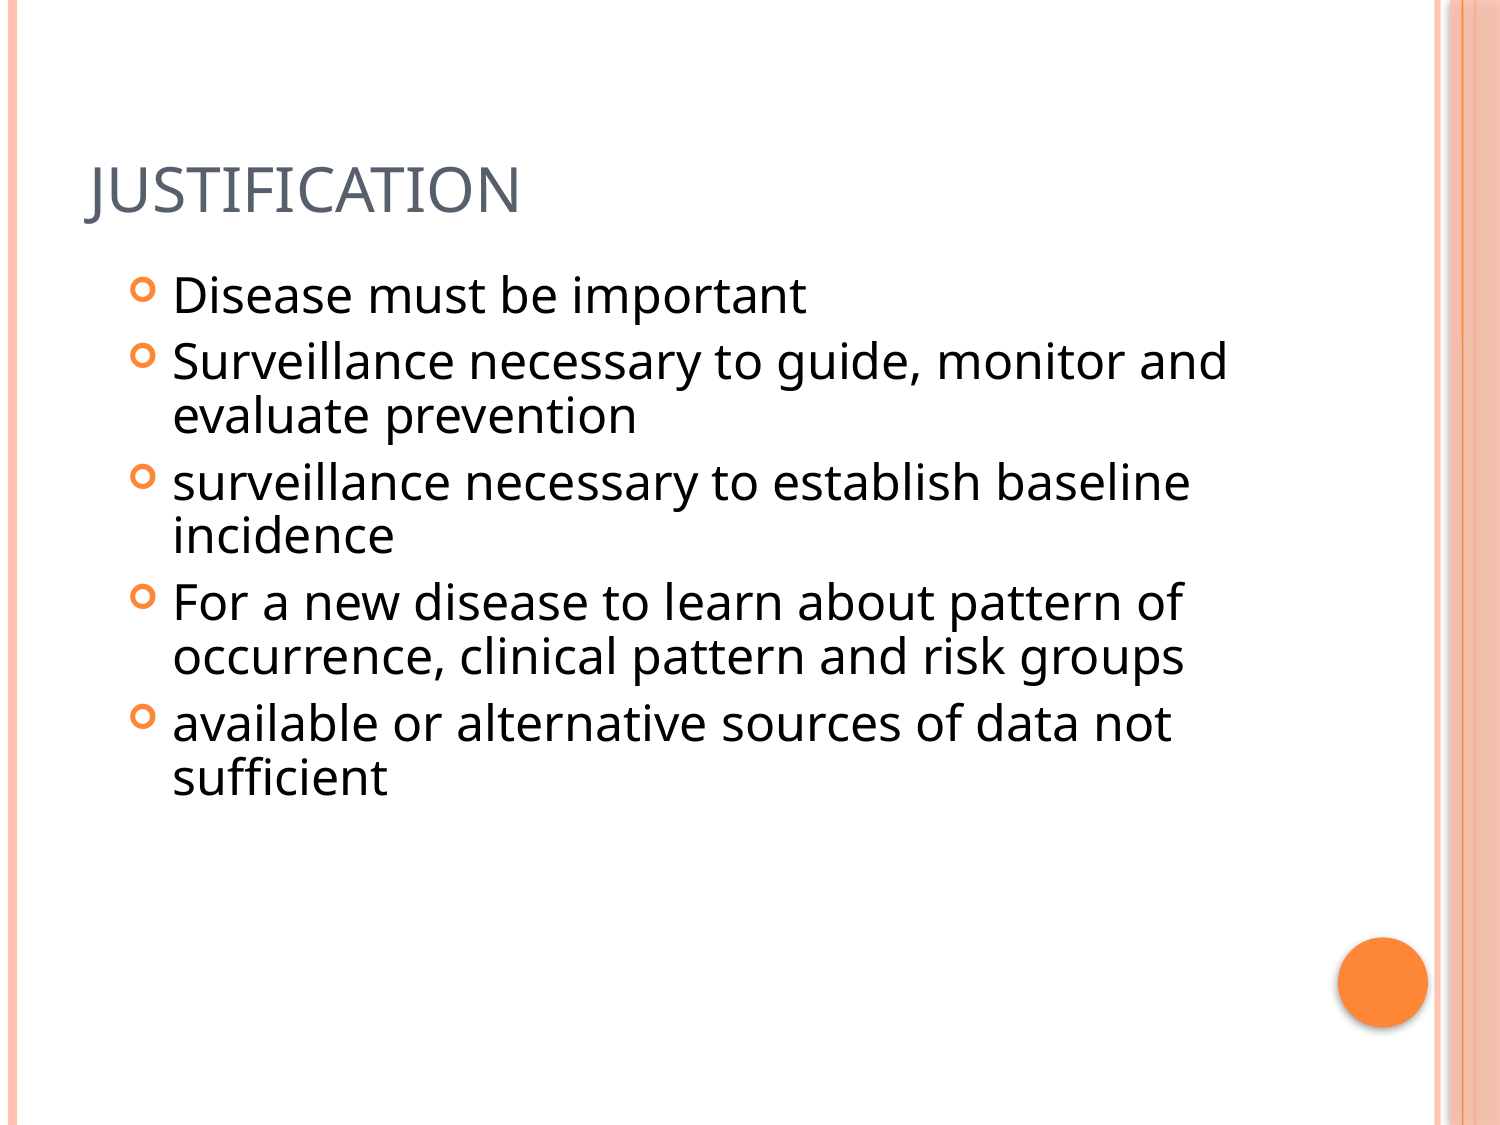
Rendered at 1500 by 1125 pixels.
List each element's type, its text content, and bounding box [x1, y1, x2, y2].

title Justification [75, 45, 1300, 233]
list Disease must be important Surveillance necessary to guide, monitor and evaluate prevention surveillance necessary to establish baseline incidence For a new disease to learn about pattern of occurrence, clinical pattern and risk groups available or alternative sources of data not sufficient [112, 262, 1388, 1063]
